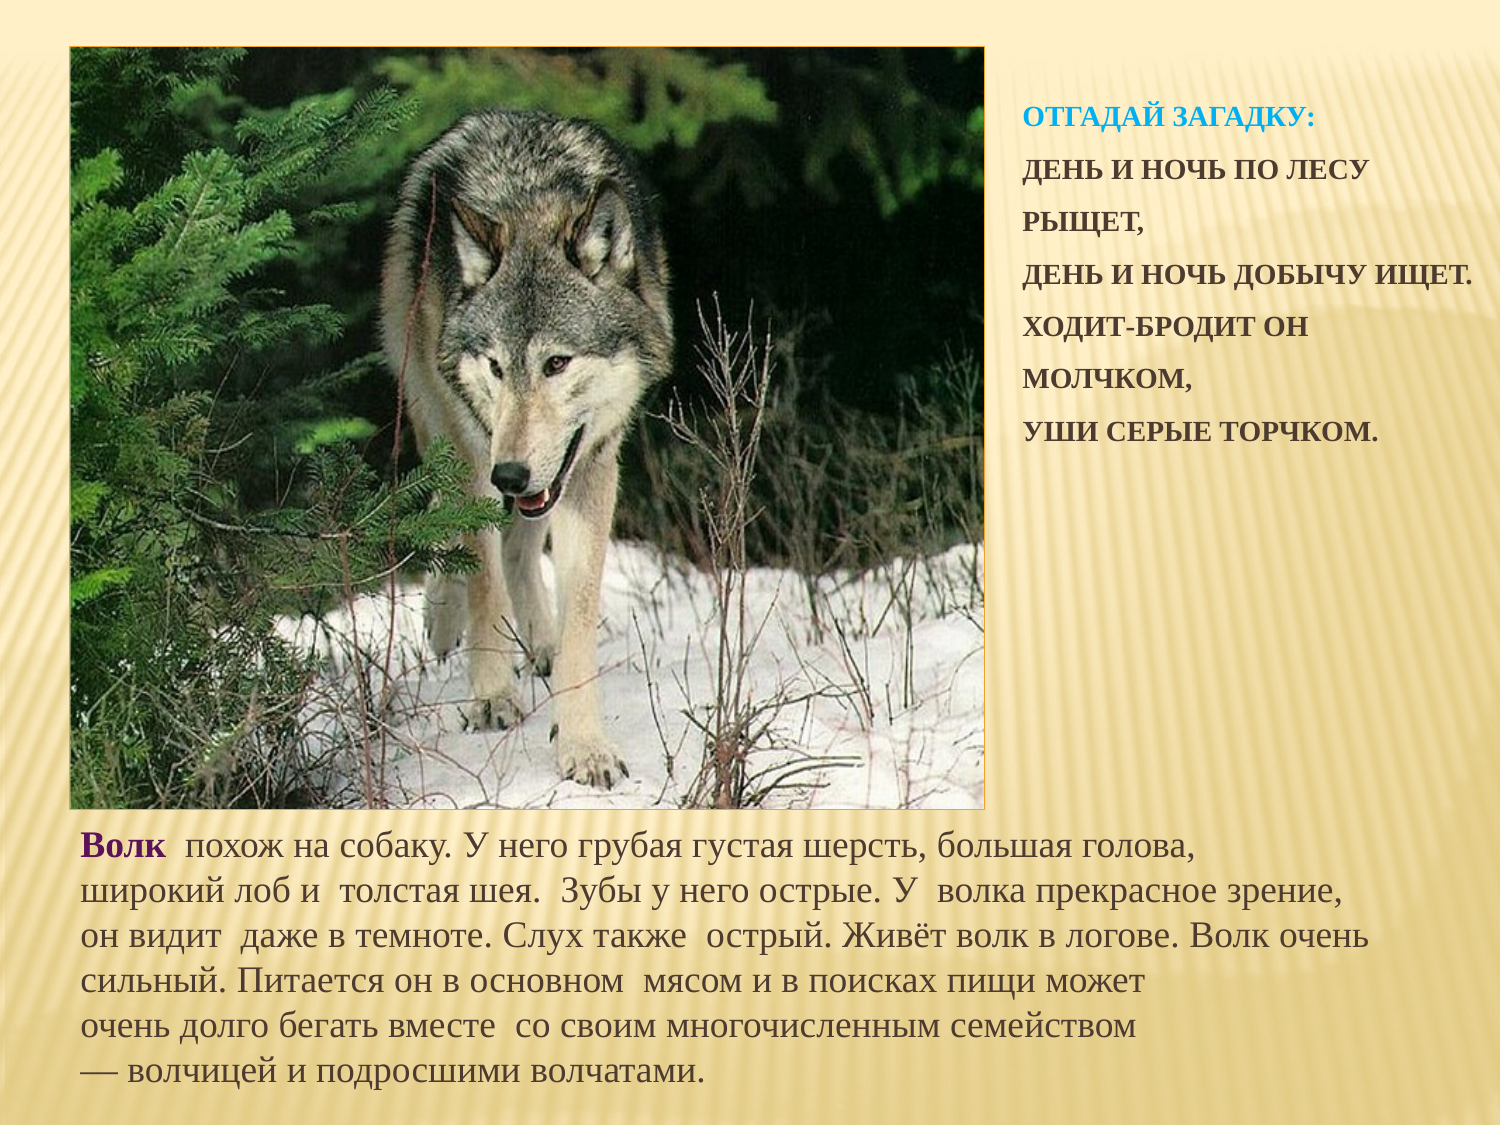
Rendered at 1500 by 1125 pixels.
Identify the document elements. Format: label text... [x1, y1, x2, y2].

title Отгадай загадку: День и ночь по лесу рыщет, День и ночь добычу ищет. Ходит-бродит он молчком, Уши серые торчком. [1007, 105, 1500, 422]
list Волк похож на собаку. У него грубая густая шерсть, большая голова, широкий лоб и толстая шея. Зубы у него острые. У волка прекрасное зрение, он видит даже в темноте. Слух также острый. Живёт волк в логове. Волк очень сильный. Питается он в основном мясом и в поисках пищи может очень долго бегать вместе со своим многочисленным семейством — волчицей и подросшими волчатами. [62, 820, 1465, 1055]
picture [69, 46, 985, 809]
